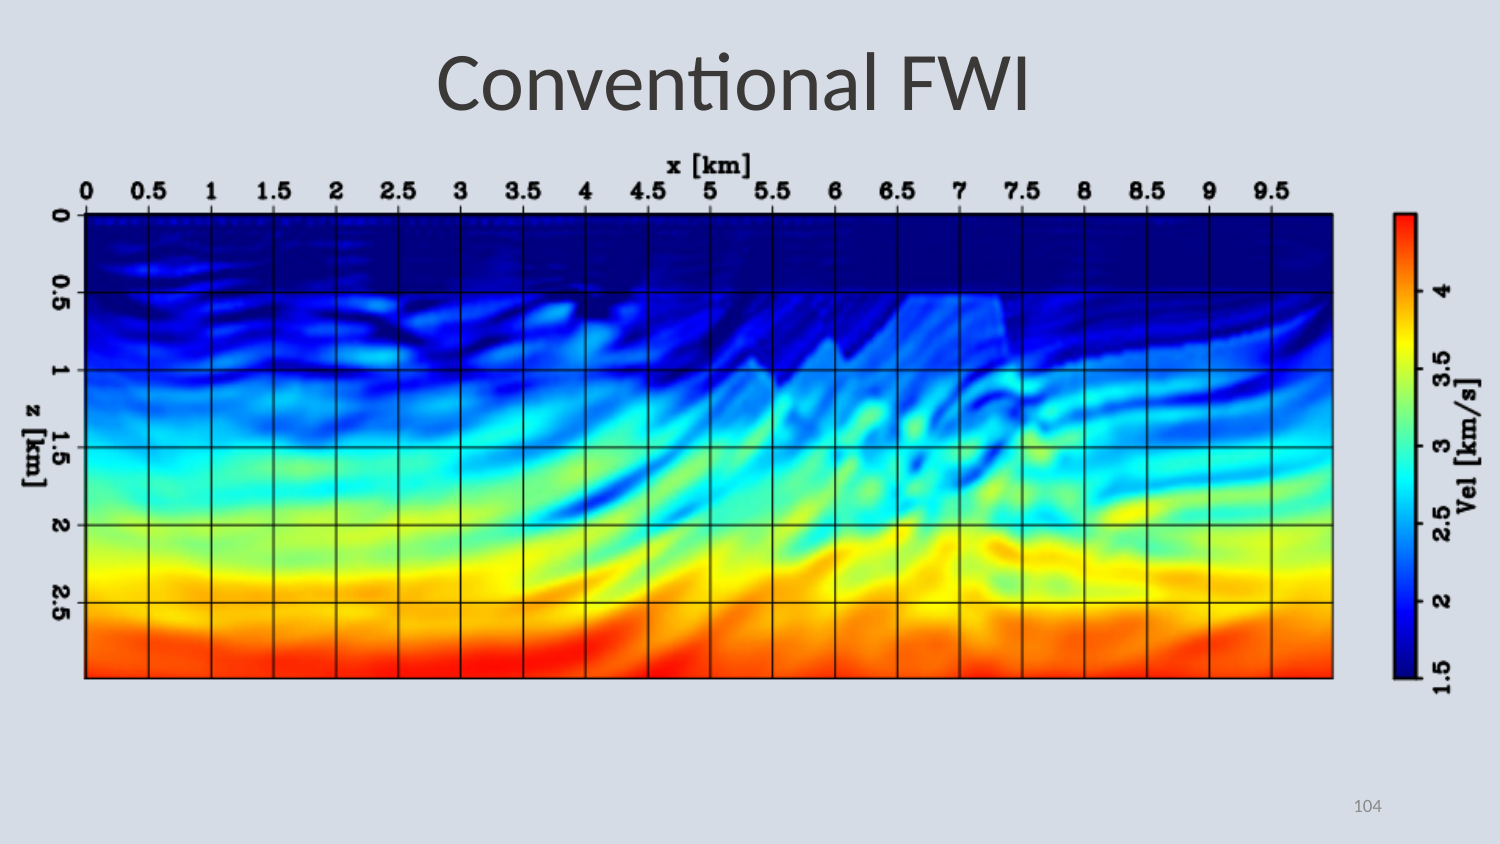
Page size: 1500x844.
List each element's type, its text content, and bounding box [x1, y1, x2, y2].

slide_number 104 [1059, 782, 1397, 827]
text_box Conventional FWI [414, 19, 1056, 135]
picture [9, 139, 1491, 705]
